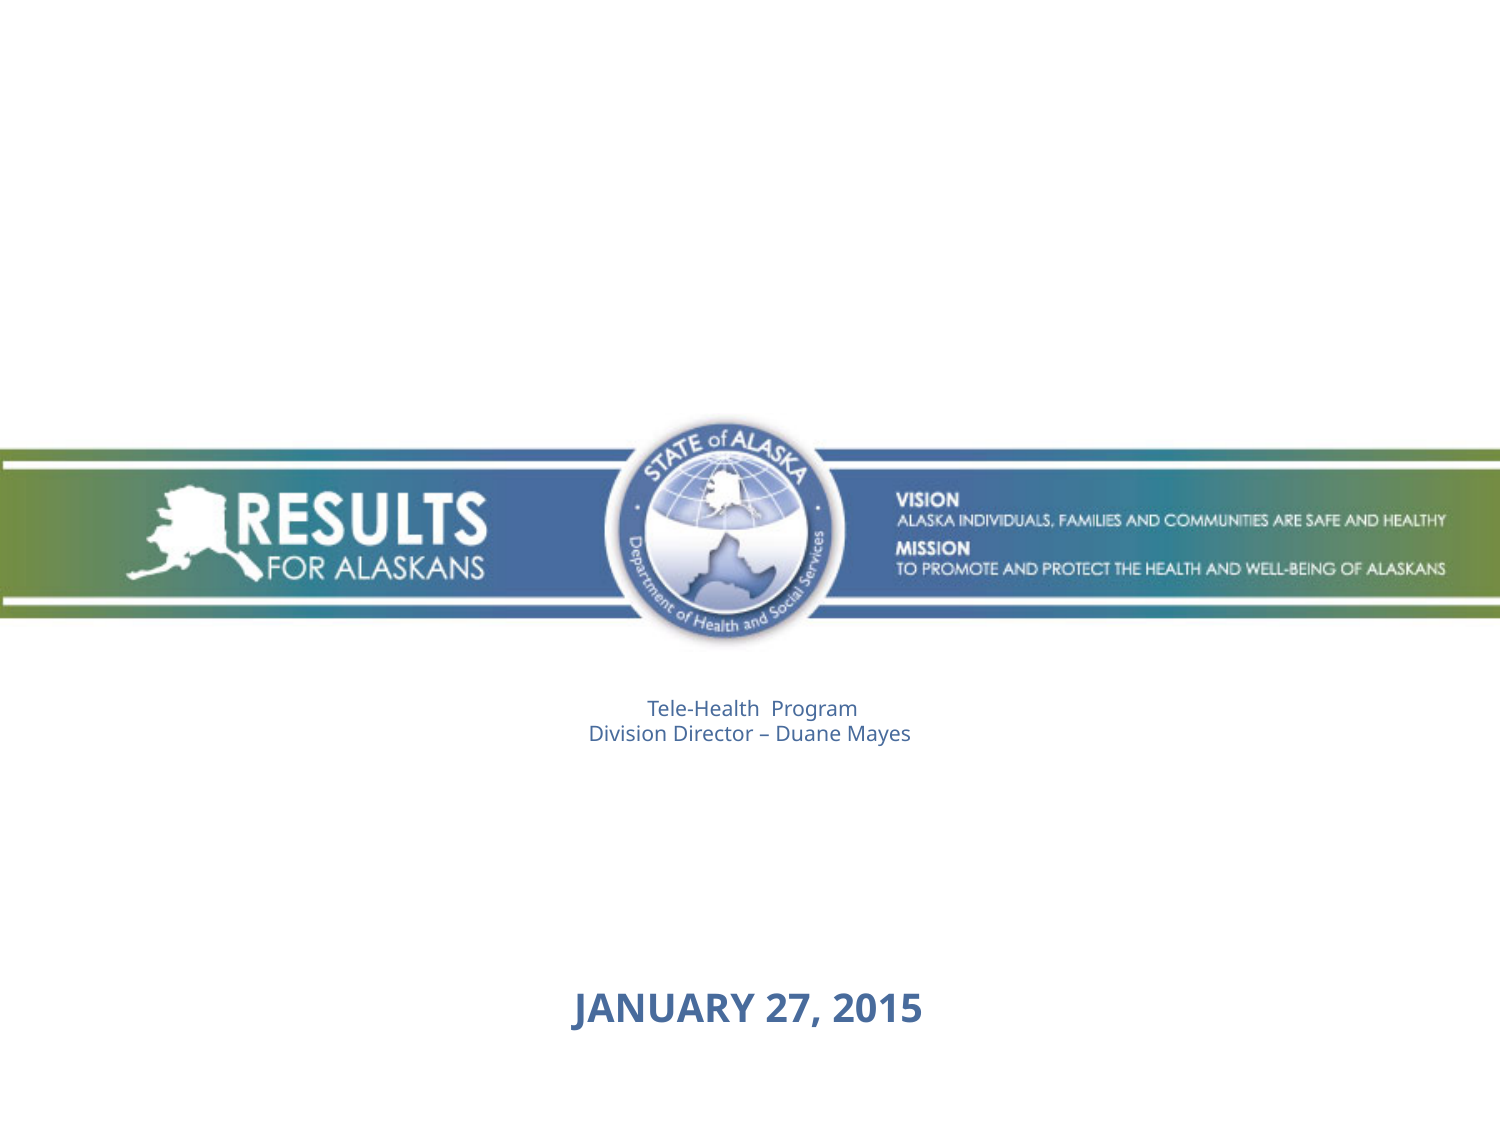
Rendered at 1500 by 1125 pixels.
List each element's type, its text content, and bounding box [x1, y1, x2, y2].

text_box JANUARY 27, 2015 [0, 974, 1499, 1038]
title Tele-Health Program Division Director – Duane Mayes [0, 687, 1500, 754]
picture [0, 413, 1500, 652]
